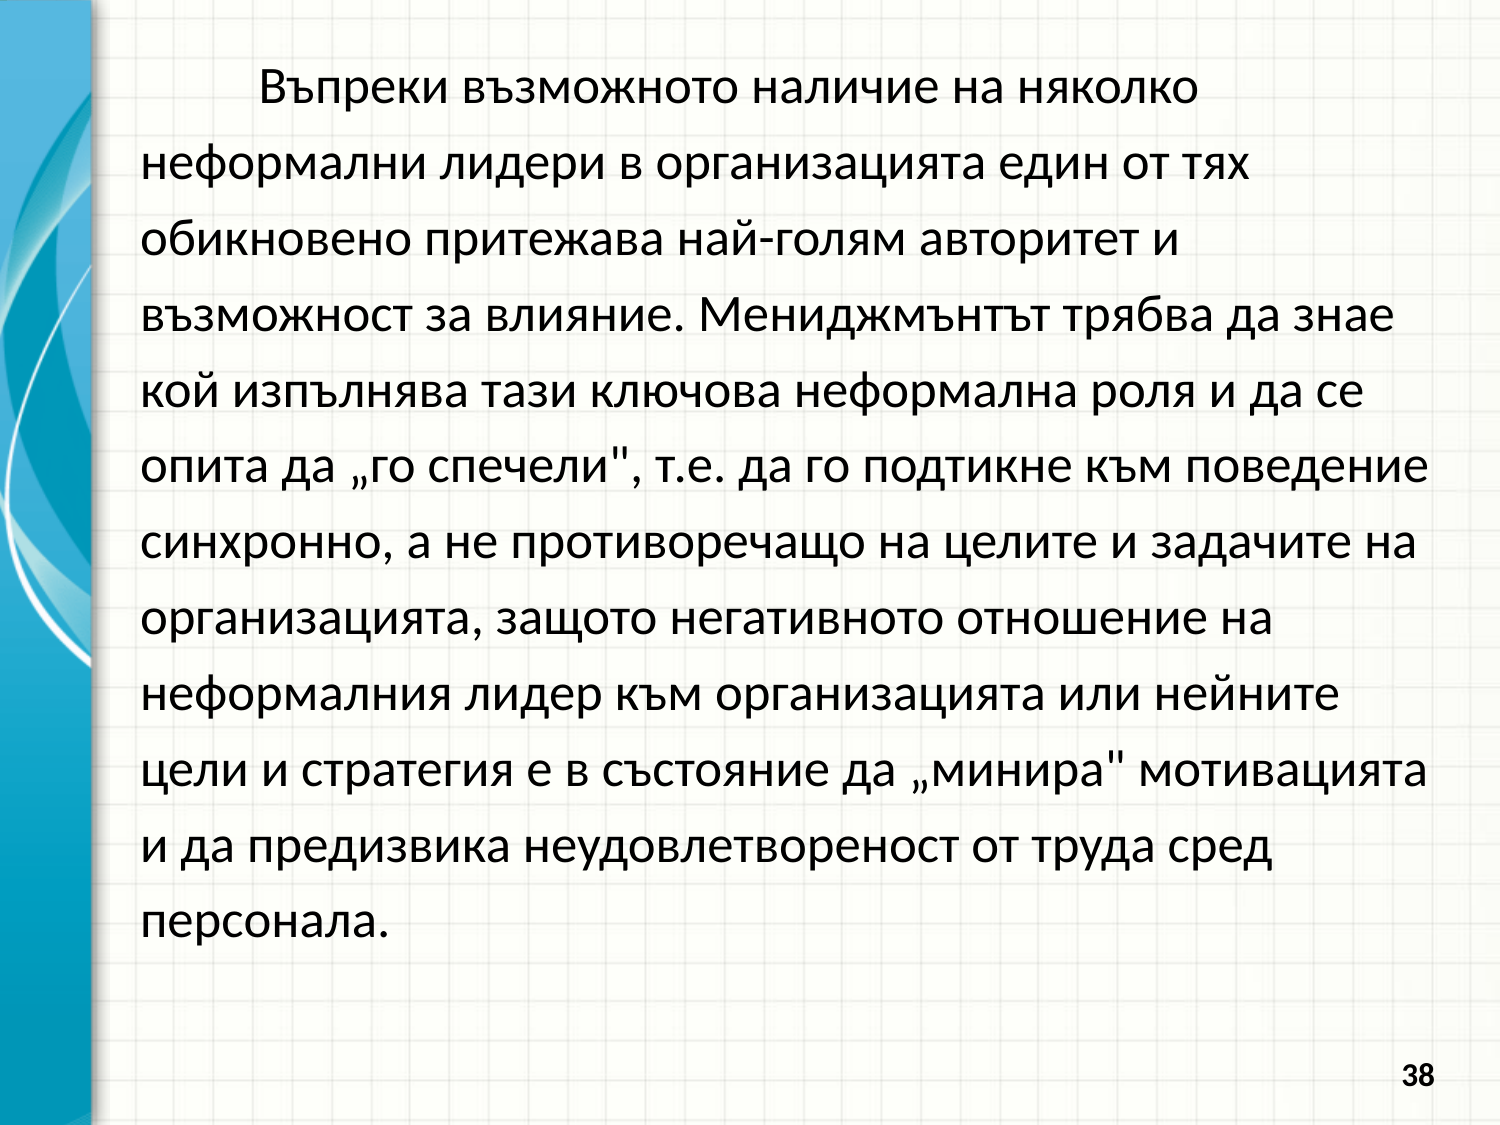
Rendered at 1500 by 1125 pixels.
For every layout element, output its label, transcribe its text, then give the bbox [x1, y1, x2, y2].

list Въпреки възможното наличие на няколко неформални лидери в организацията един от тях обикновено притежава най-голям авторитет и възможност за влияние. Мениджмън­тът трябва да знае кой изпълнява тази ключова неформална роля и да се опита да „го спечели", т.е. да го подтикне към поведение синхронно, а не противоречащо на целите и задачите на организацията, защото негативното отношение на неформалния лидер към организацията или нейни­те цели и стратегия е в състояние да „минира" мотивацията и да пре­дизвика неудовлетвореност от труда сред персонала. [125, 30, 1450, 1035]
picture [0, 0, 1500, 1125]
slide_number 38 [1328, 1042, 1450, 1103]
